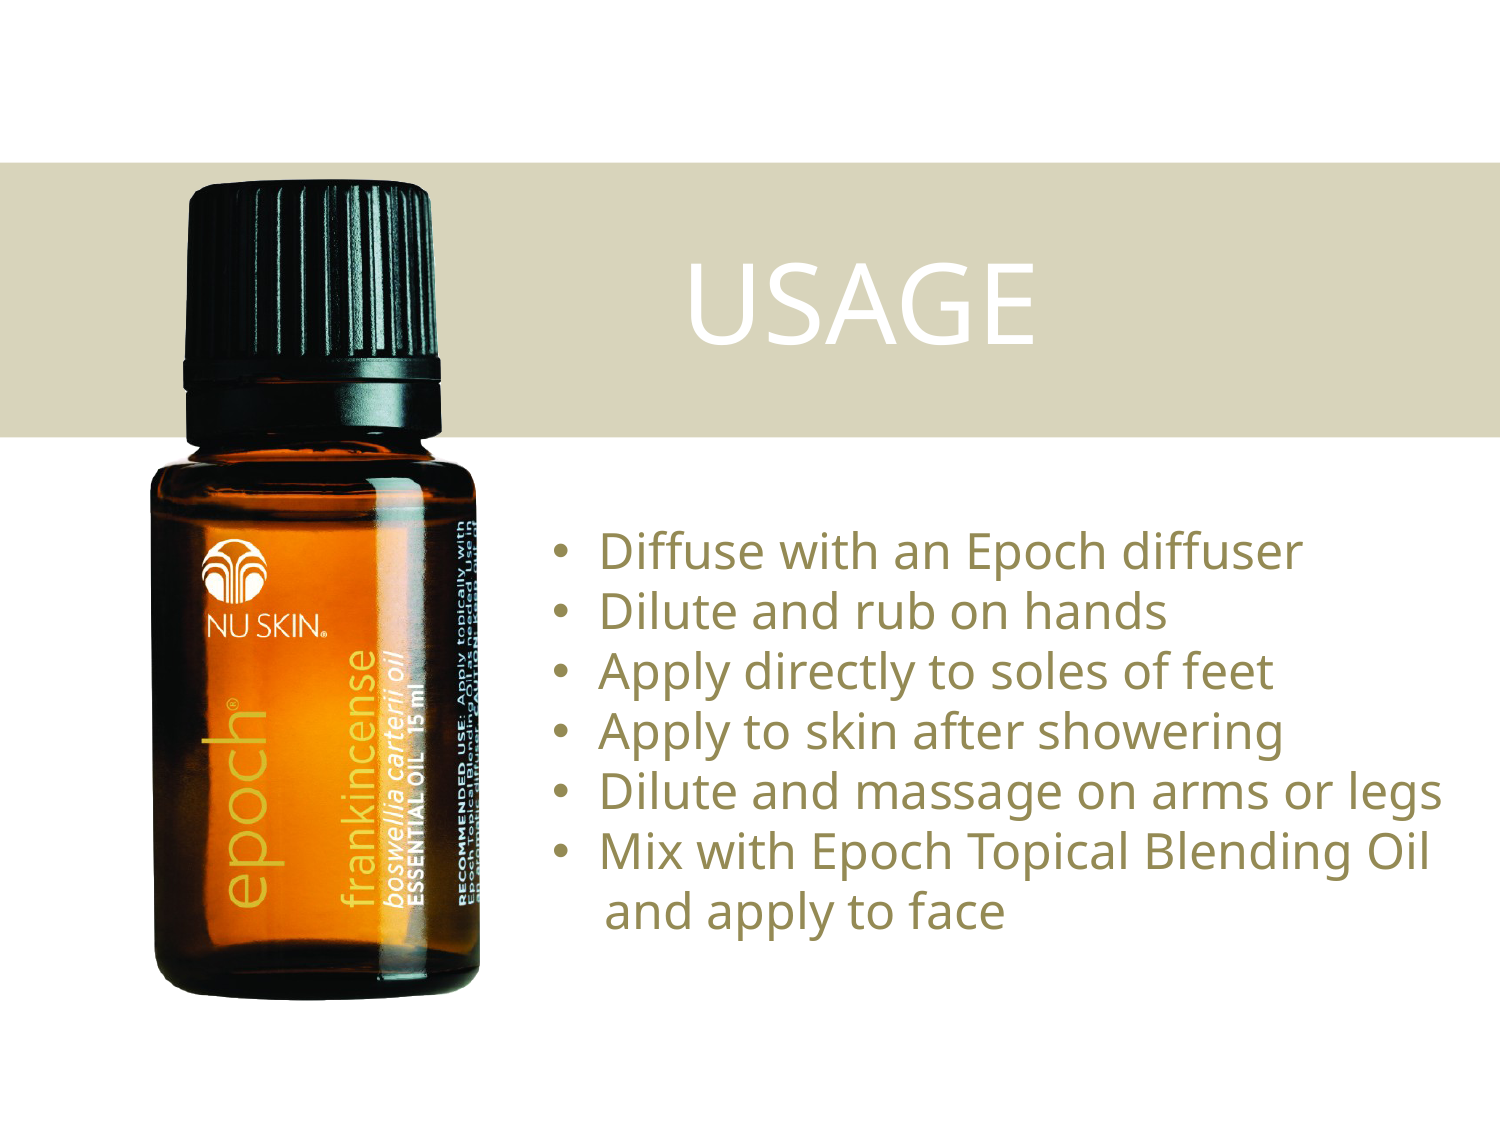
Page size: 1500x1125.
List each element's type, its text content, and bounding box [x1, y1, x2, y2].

text_box Diffuse with an Epoch diffuser Dilute and rub on hands Apply directly to soles of feet Apply to skin after showering Dilute and massage on arms or legs Mix with Epoch Topical Blending Oil and apply to face [644, 512, 1459, 1008]
text_box USAGE [667, 224, 1056, 374]
picture [0, 74, 640, 1125]
text_box [644, 160, 1500, 440]
